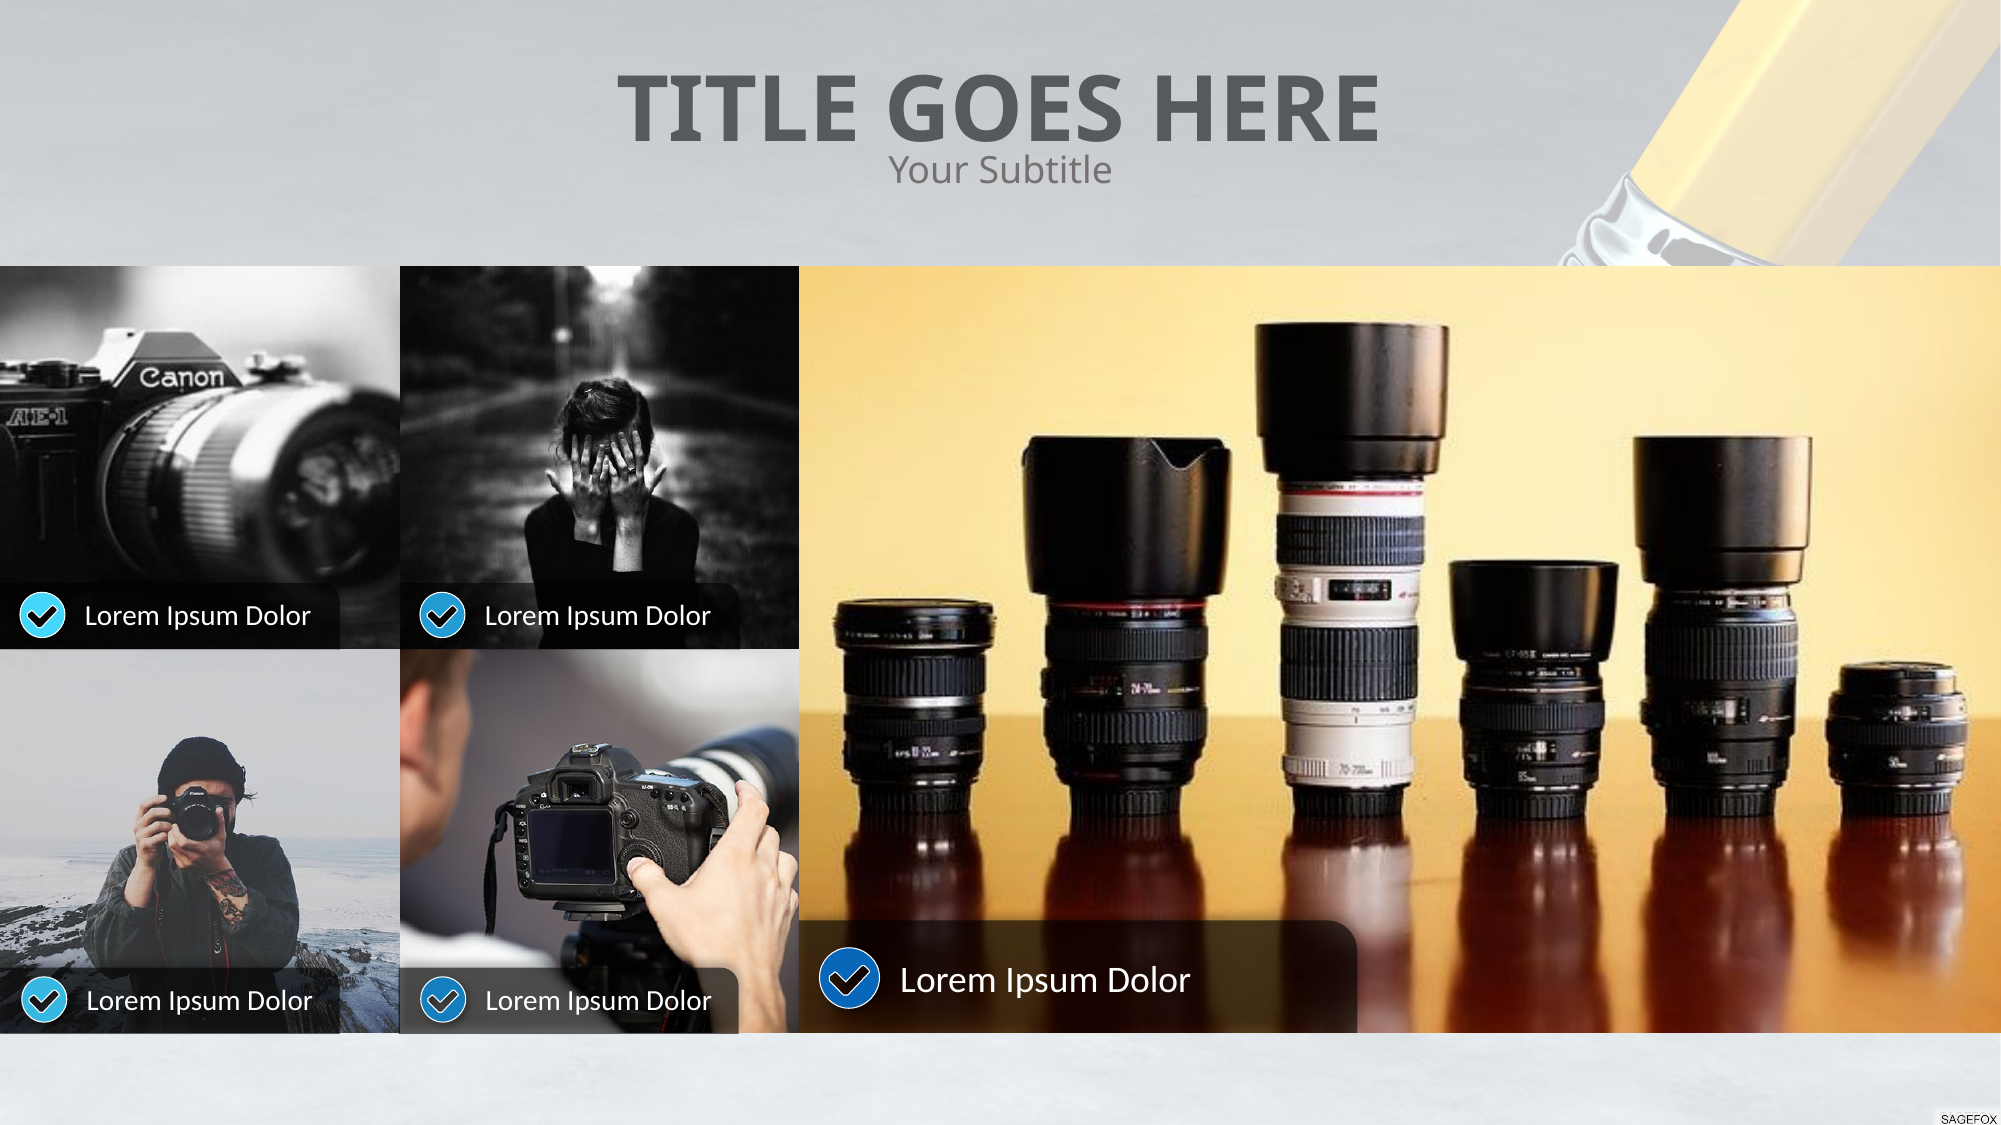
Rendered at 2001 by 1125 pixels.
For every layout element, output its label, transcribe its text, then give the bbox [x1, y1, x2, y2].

text_box [398, 581, 741, 651]
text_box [548, 42, 1452, 199]
text_box [420, 976, 466, 1023]
text_box [800, 265, 2000, 1034]
text_box [419, 592, 465, 638]
text_box [19, 592, 65, 638]
text_box [0, 265, 401, 648]
text_box [21, 976, 67, 1023]
text_box [819, 947, 880, 1009]
text_box [401, 265, 800, 648]
picture [1938, 1114, 1999, 1125]
text_box Lorem Ipsum Dolor [485, 980, 741, 1016]
text_box [797, 919, 1359, 1034]
text_box [0, 648, 401, 1034]
text_box Lorem Ipsum Dolor [84, 596, 340, 632]
text_box [0, 581, 341, 651]
text_box [397, 966, 740, 1035]
text_box Lorem Ipsum Dolor [86, 980, 342, 1016]
text_box Lorem Ipsum Dolor [900, 955, 1263, 1001]
text_box [0, 966, 341, 1035]
text_box Lorem Ipsum Dolor [484, 596, 740, 632]
text_box [401, 648, 800, 1034]
